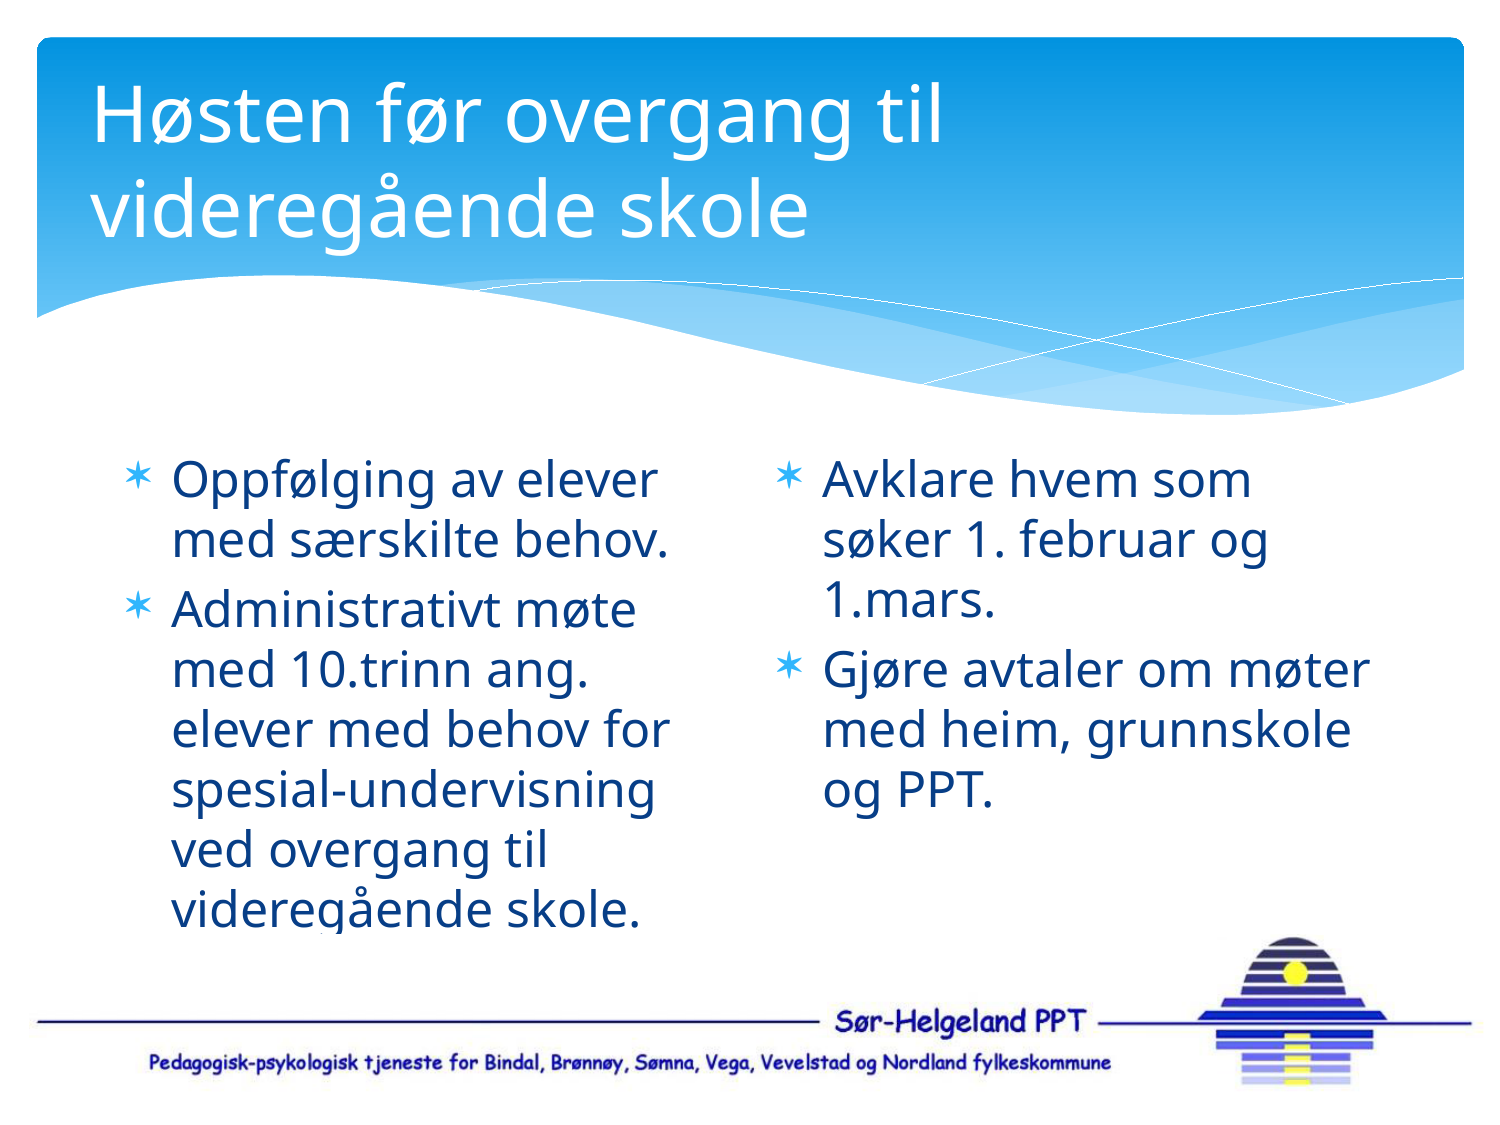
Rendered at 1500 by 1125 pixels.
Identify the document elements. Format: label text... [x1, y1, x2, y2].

list Avklare hvem som søker 1. februar og 1.mars. Gjøre avtaler om møter med heim, grunnskole og PPT. [761, 439, 1389, 932]
list Oppfølging av elever med særskilte behov. Administrativt møte med 10.trinn ang. elever med behov for spesial-undervisning ved overgang til videregående skole. [111, 439, 738, 932]
title Høsten før overgang til videregående skole [75, 55, 1425, 261]
picture [29, 933, 1500, 1099]
